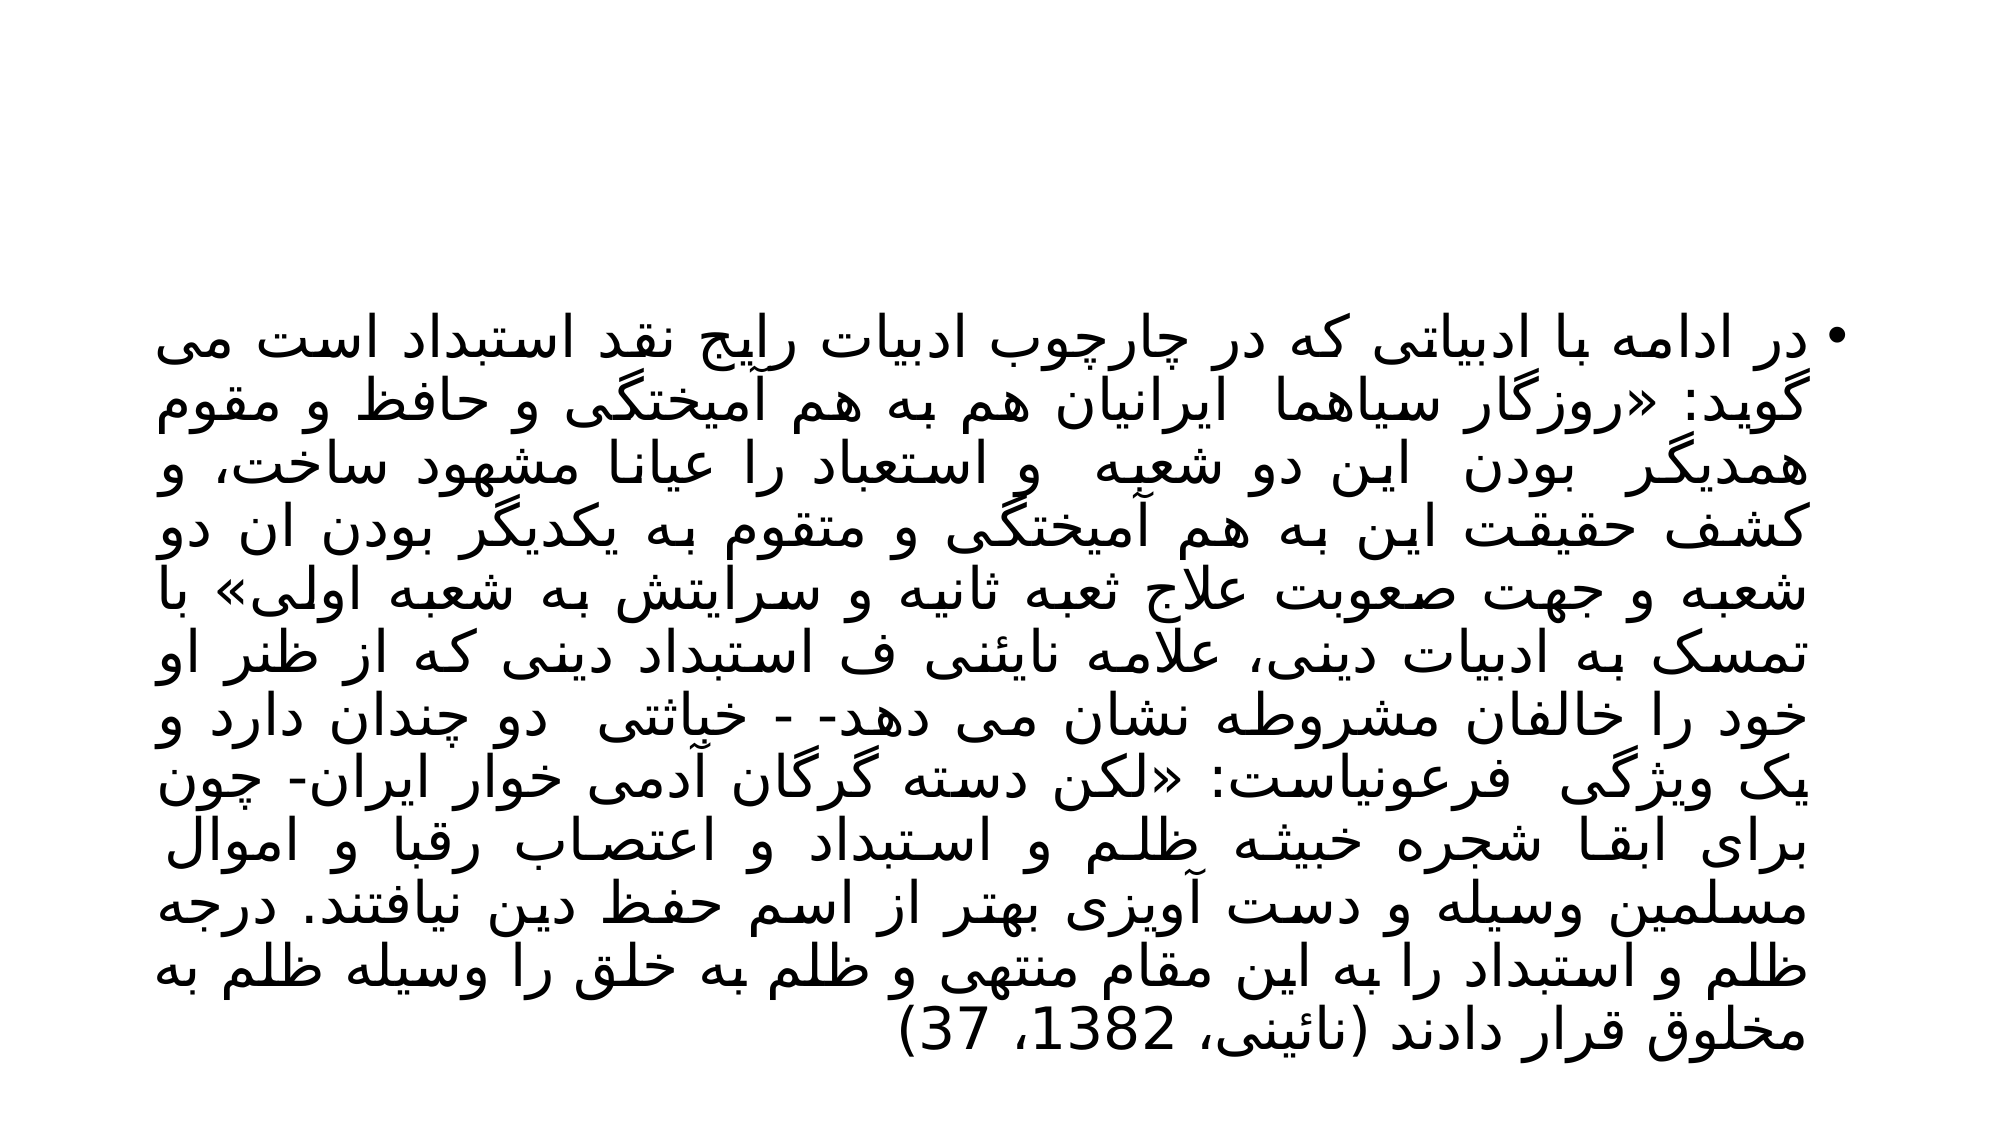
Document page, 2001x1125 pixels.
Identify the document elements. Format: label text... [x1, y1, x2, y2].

list در ادامه با ادبیاتی که در چارچوب ادبیات رایج نقد استبداد است می گوید: «روزگار سیاهما ایرانیان هم به هم آمیختگی و حافظ و مقوم همدیگر بودن این دو شعبه و استعباد را عیانا مشهود ساخت، و کشف حقیقت این به هم آمیختگی و متقوم به یکدیگر بودن ان دو شعبه و جهت صعوبت علاج ثعبه ثانیه و سرایتش به شعبه اولی» با تمسک به ادبیات دینی، علامه نایئنی ف استبداد دینی که از ظنر او خود را خالفان مشروطه نشان می دهد- - خباثتی دو چندان دارد و یک ویژگی فرعونیاست: «لکن دسته گرگان آدمی خوار ایران- چون برای ابقا شجره خبیثه ظلم و استبداد و اعتصاب رقبا و اموال مسلمین وسیله و دست آویزی بهتر از اسم حفظ دین نیافتند. درجه ظلم و استبداد را به این مقام منتهی و ظلم به خلق را وسیله ظلم به مخلوق قرار دادند (نائینی، 1382، 37) [137, 299, 1863, 1014]
